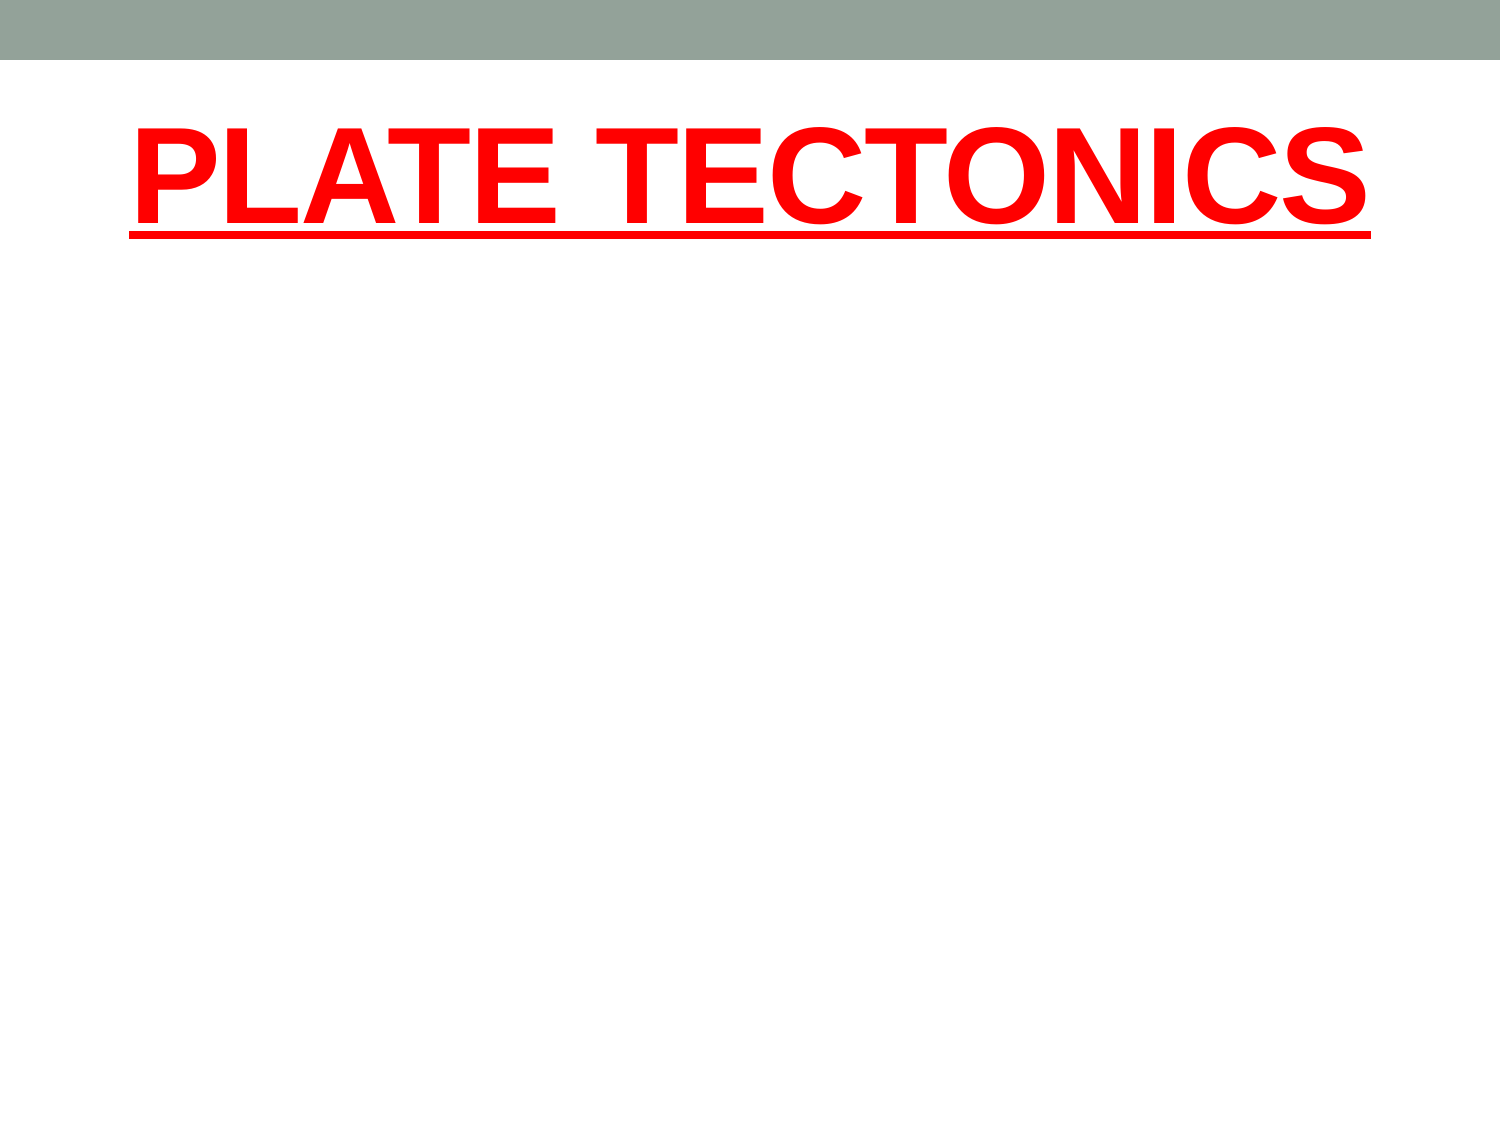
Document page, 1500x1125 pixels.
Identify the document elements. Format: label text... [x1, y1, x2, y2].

title PLATE TECTONICS [75, 87, 1425, 250]
